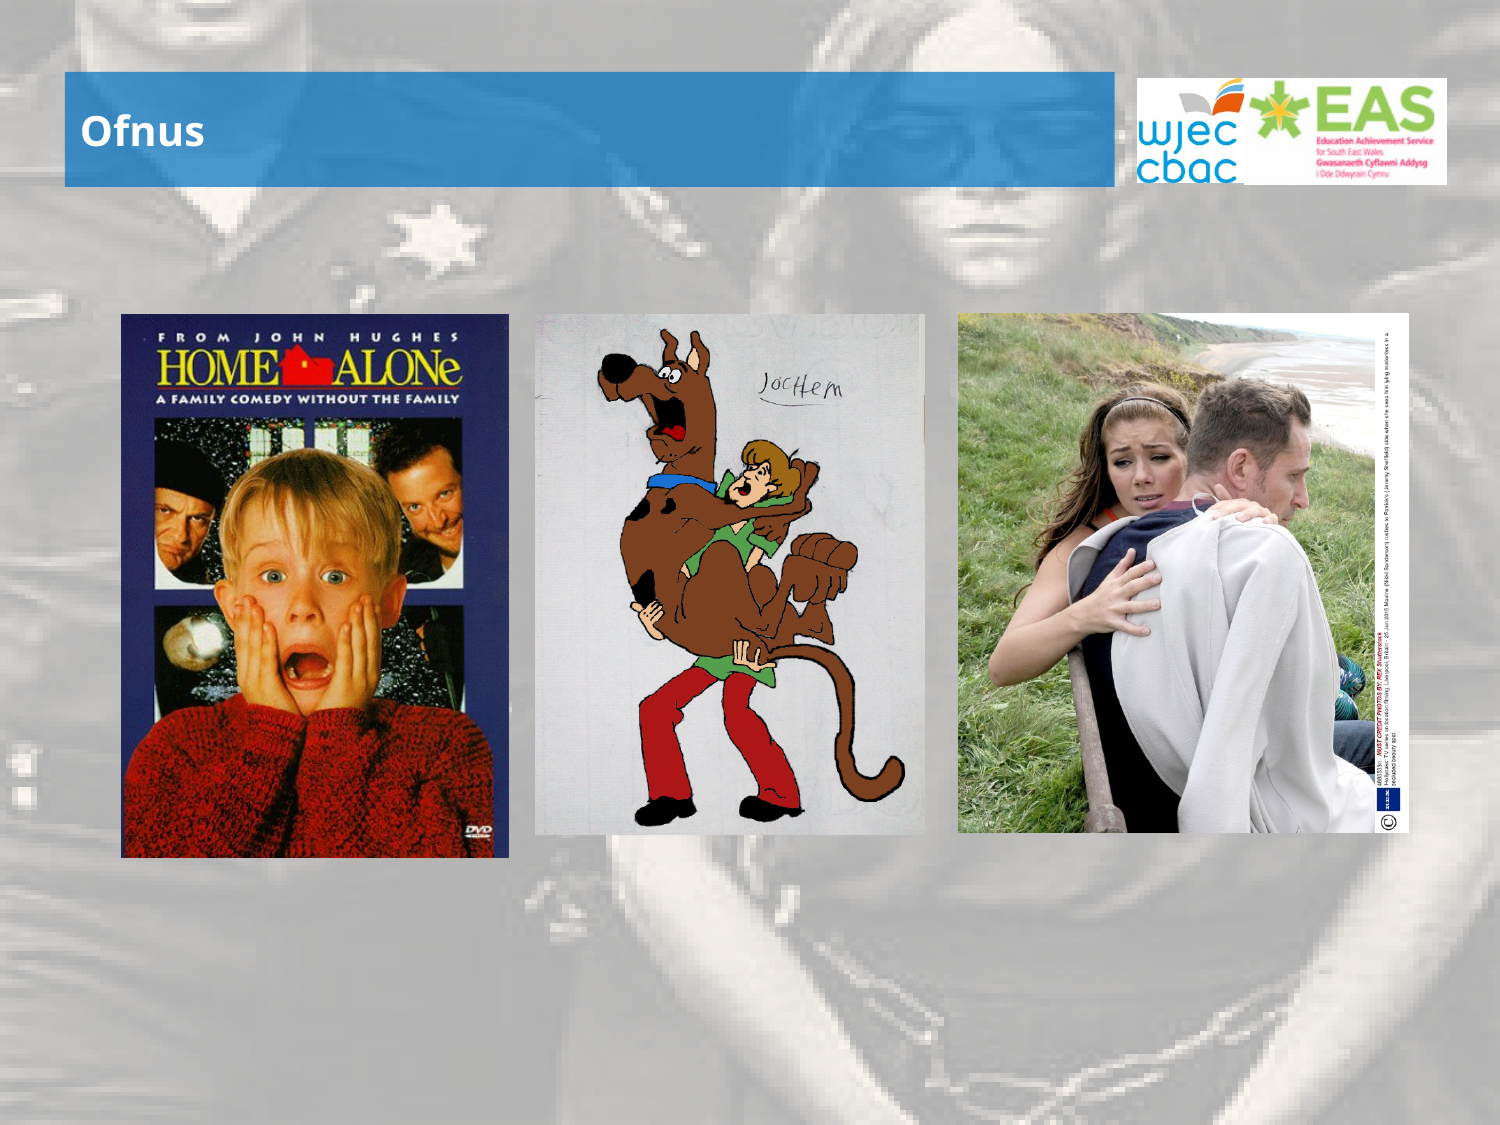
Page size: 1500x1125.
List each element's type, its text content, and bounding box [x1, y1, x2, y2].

picture [1193, 163, 1206, 179]
picture [1137, 77, 1447, 186]
picture [534, 314, 926, 836]
picture [121, 314, 510, 858]
picture [1137, 175, 1147, 184]
picture [957, 313, 1410, 833]
text_box Ofnus [64, 71, 1115, 187]
picture [1168, 163, 1181, 179]
